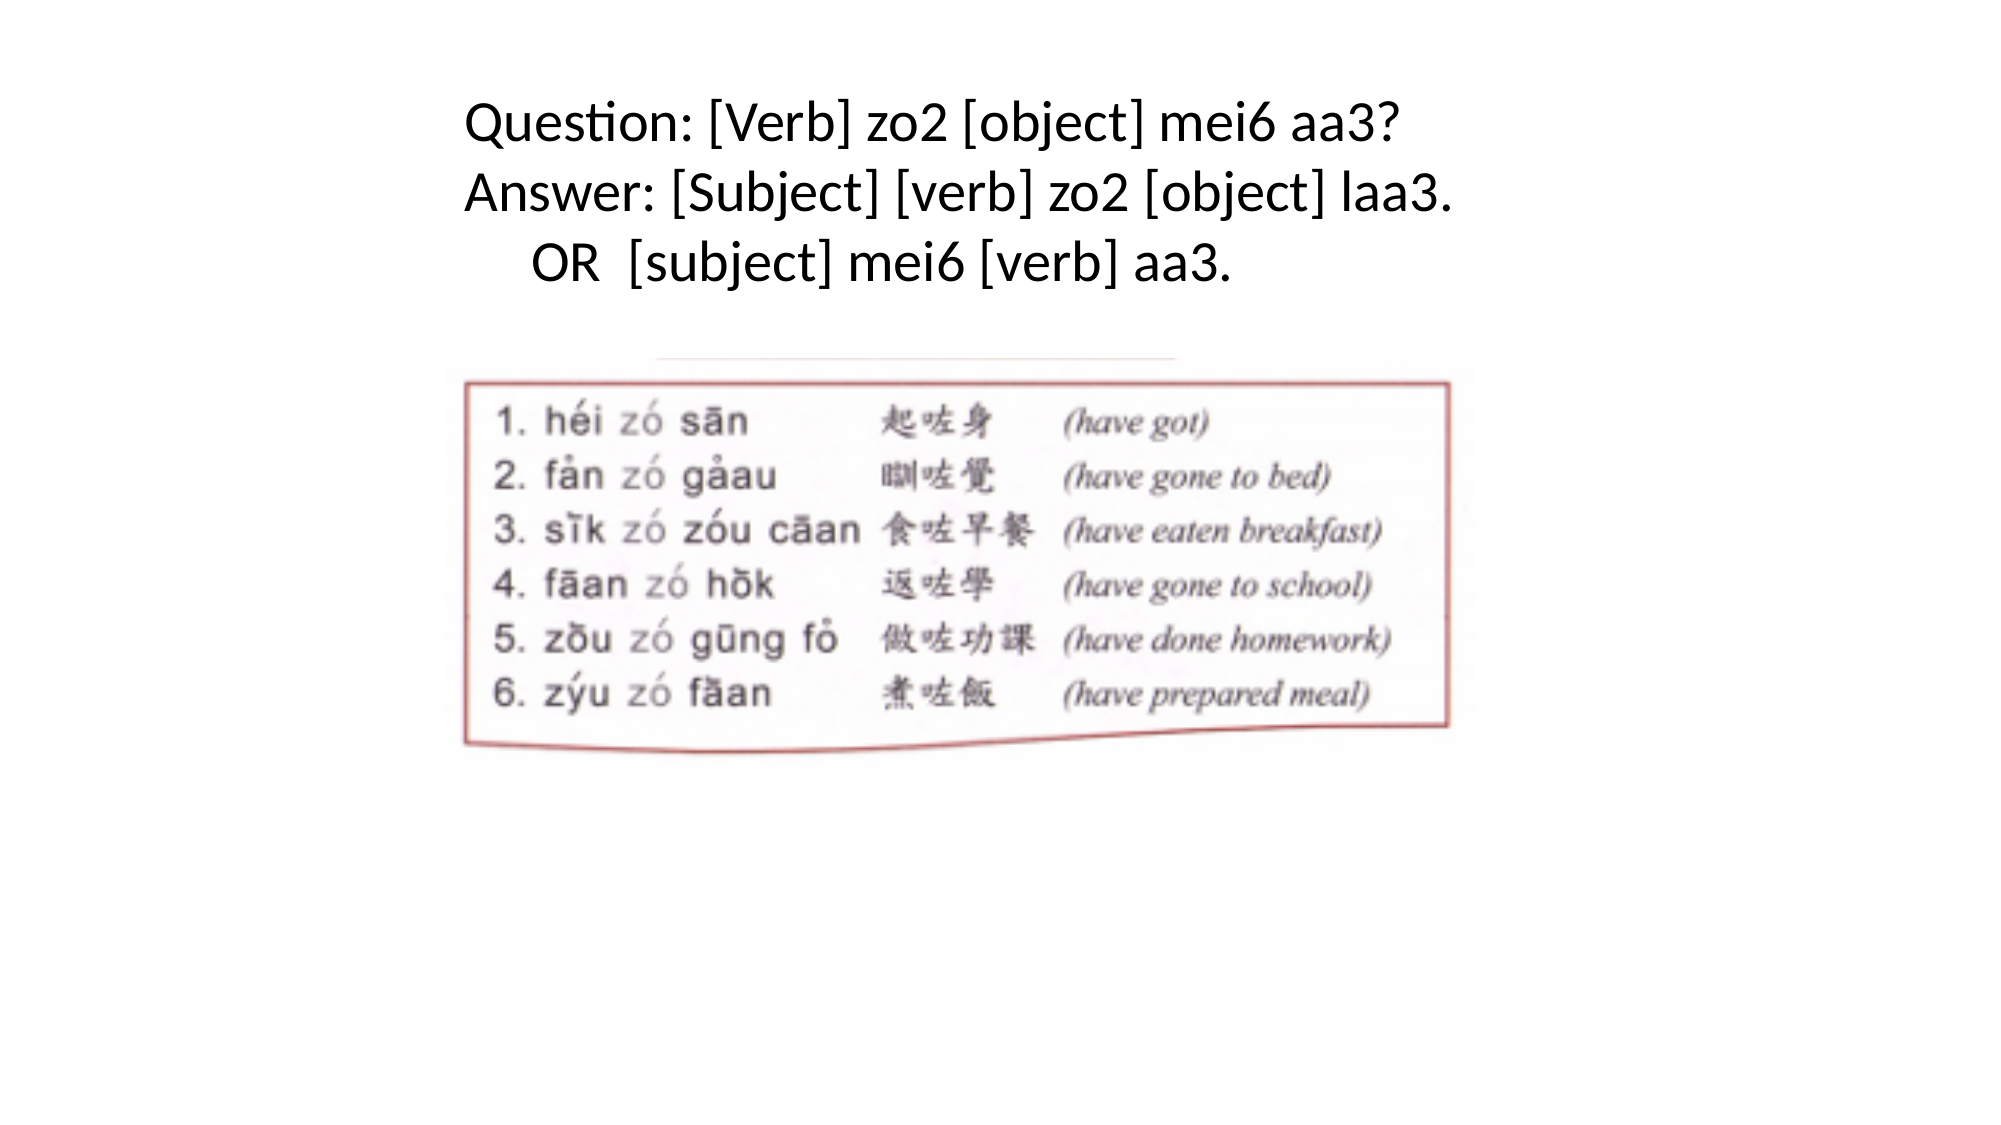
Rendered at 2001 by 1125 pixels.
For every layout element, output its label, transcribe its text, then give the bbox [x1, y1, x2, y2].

text_box Question: [Verb] zo2 [object] mei6 aa3? Answer: [Subject] [verb] zo2 [object] laa3. OR [subject] mei6 [verb] aa3. [450, 75, 1470, 300]
picture [443, 358, 1477, 767]
